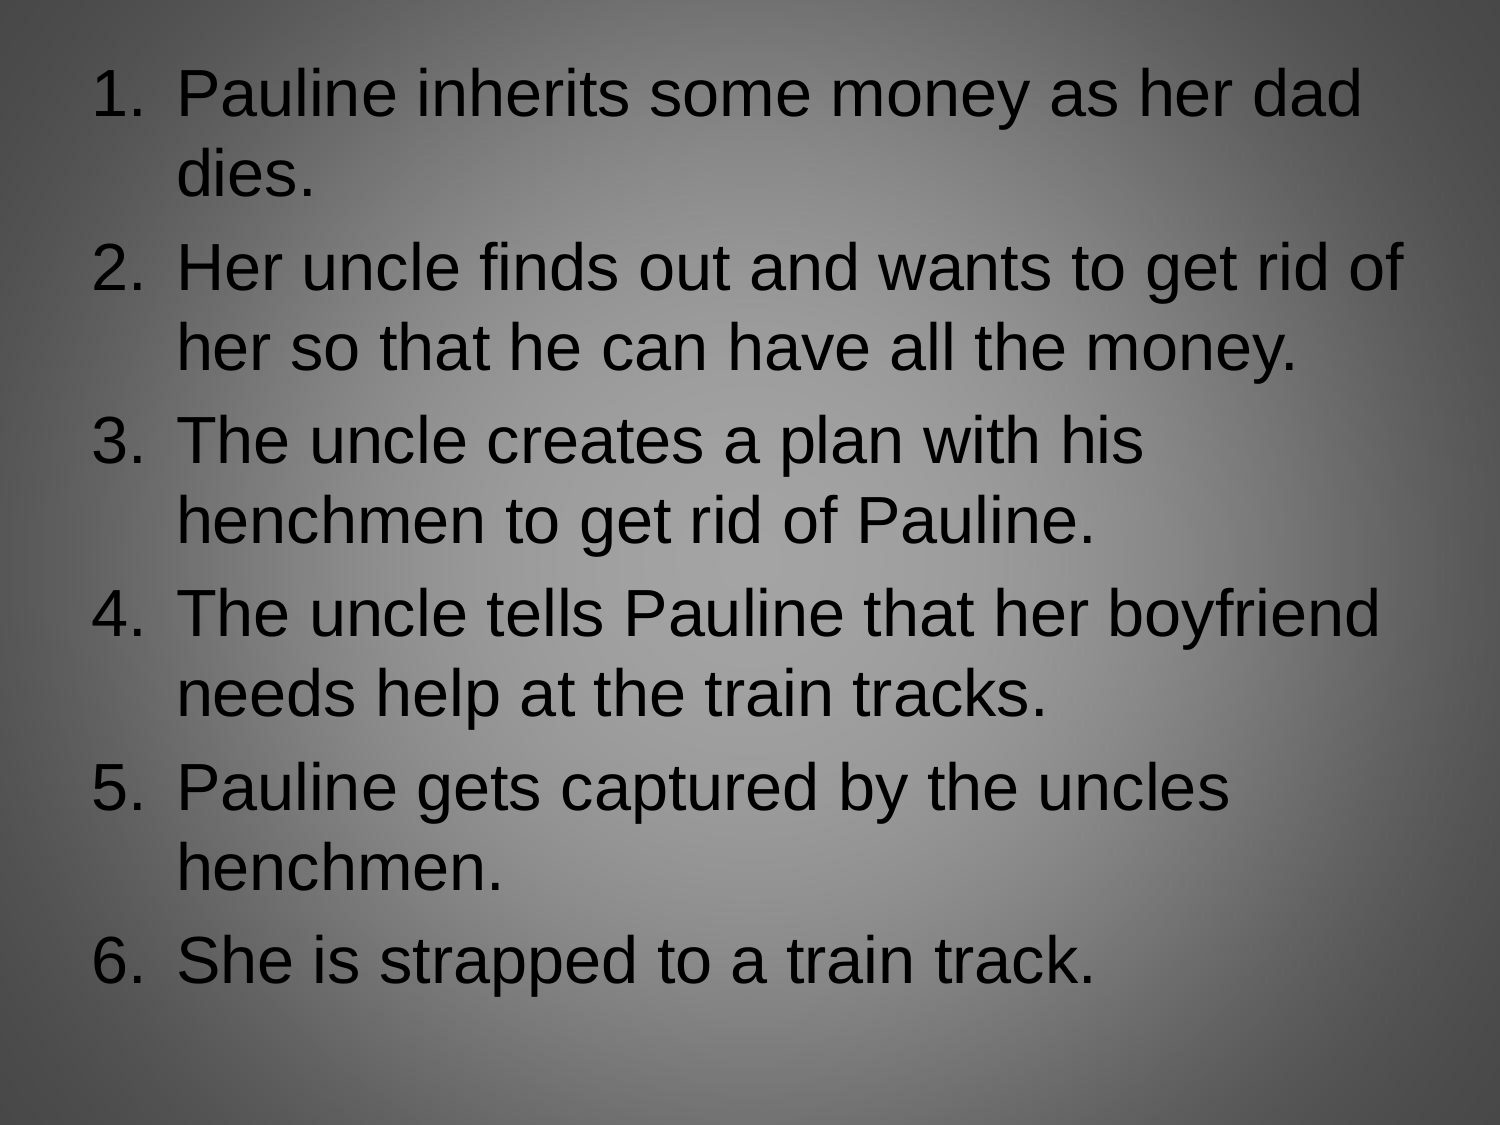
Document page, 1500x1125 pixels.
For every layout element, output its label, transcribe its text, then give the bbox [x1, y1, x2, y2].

list Pauline inherits some money as her dad dies. Her uncle finds out and wants to get rid of her so that he can have all the money. The uncle creates a plan with his henchmen to get rid of Pauline. The uncle tells Pauline that her boyfriend needs help at the train tracks. Pauline gets captured by the uncles henchmen. She is strapped to a train track. [76, 42, 1427, 786]
picture [0, 0, 1500, 1125]
